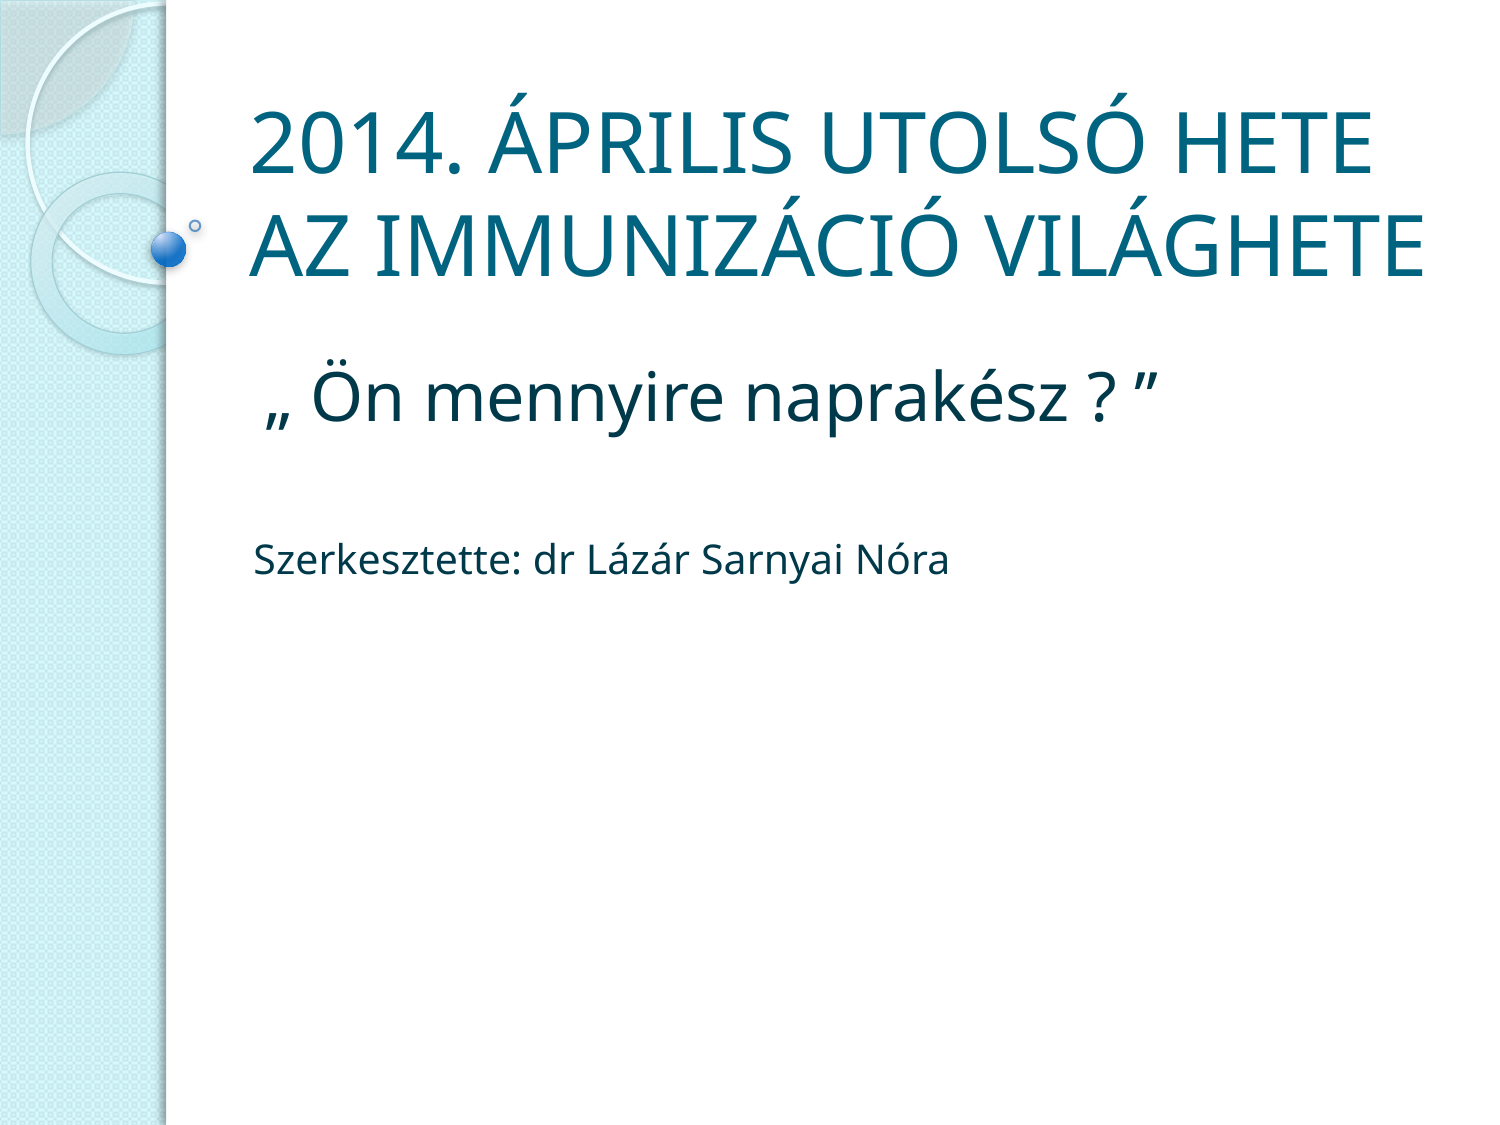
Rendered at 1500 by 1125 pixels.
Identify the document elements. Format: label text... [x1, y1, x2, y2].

title 2014. ÁPRILIS UTOLSÓ HETE AZ IMMUNIZÁCIÓ VILÁGHETE [234, 59, 1450, 301]
subtitle „ Ön mennyire naprakész ? ’’ Szerkesztette: dr Lázár Sarnyai Nóra [234, 303, 1450, 591]
